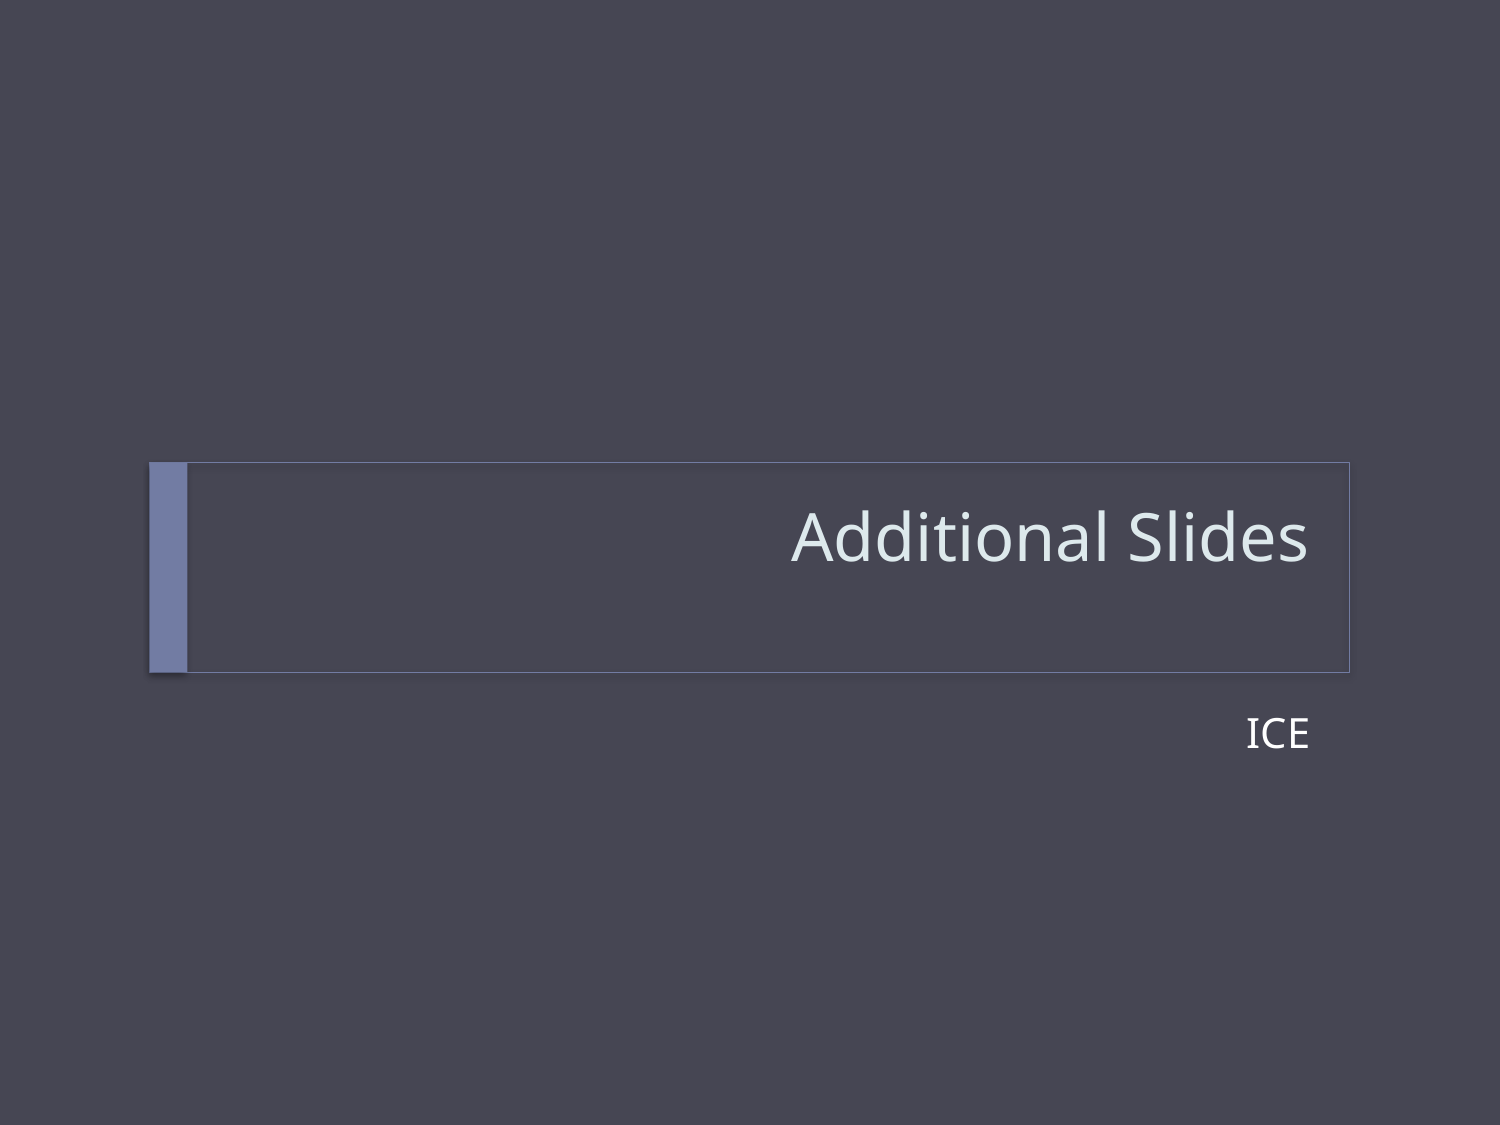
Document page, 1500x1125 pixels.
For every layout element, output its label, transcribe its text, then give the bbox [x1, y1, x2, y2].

title Additional Slides [200, 487, 1325, 663]
list ICE [212, 699, 1325, 888]
